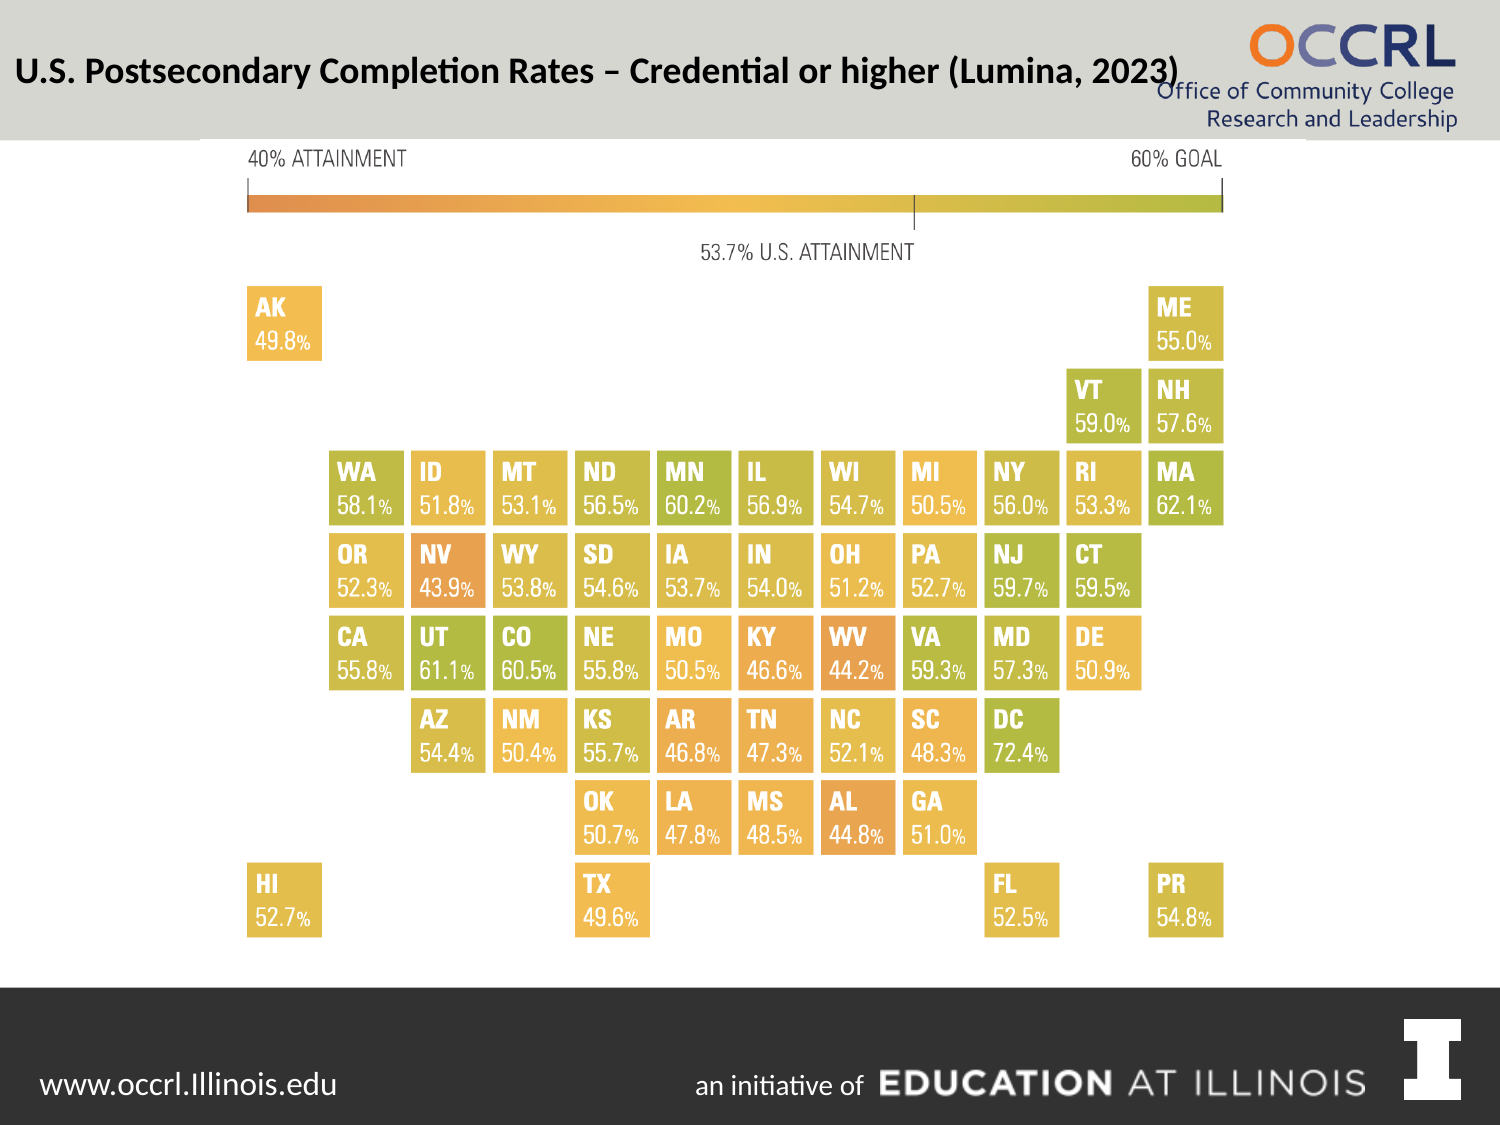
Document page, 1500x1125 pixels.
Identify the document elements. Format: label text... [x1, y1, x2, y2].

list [199, 138, 1307, 984]
text_box an initiative of [680, 1059, 962, 1109]
text_box www.occrl.Illinois.edu [24, 1054, 624, 1109]
text_box [12, 15, 1148, 141]
text_box U.S. Postsecondary Completion Rates – Credential or higher (Lumina, 2023) [0, 0, 1500, 143]
picture [880, 1067, 1365, 1098]
text_box [0, 985, 1500, 1125]
picture [1149, 15, 1463, 132]
picture [1404, 1018, 1461, 1100]
